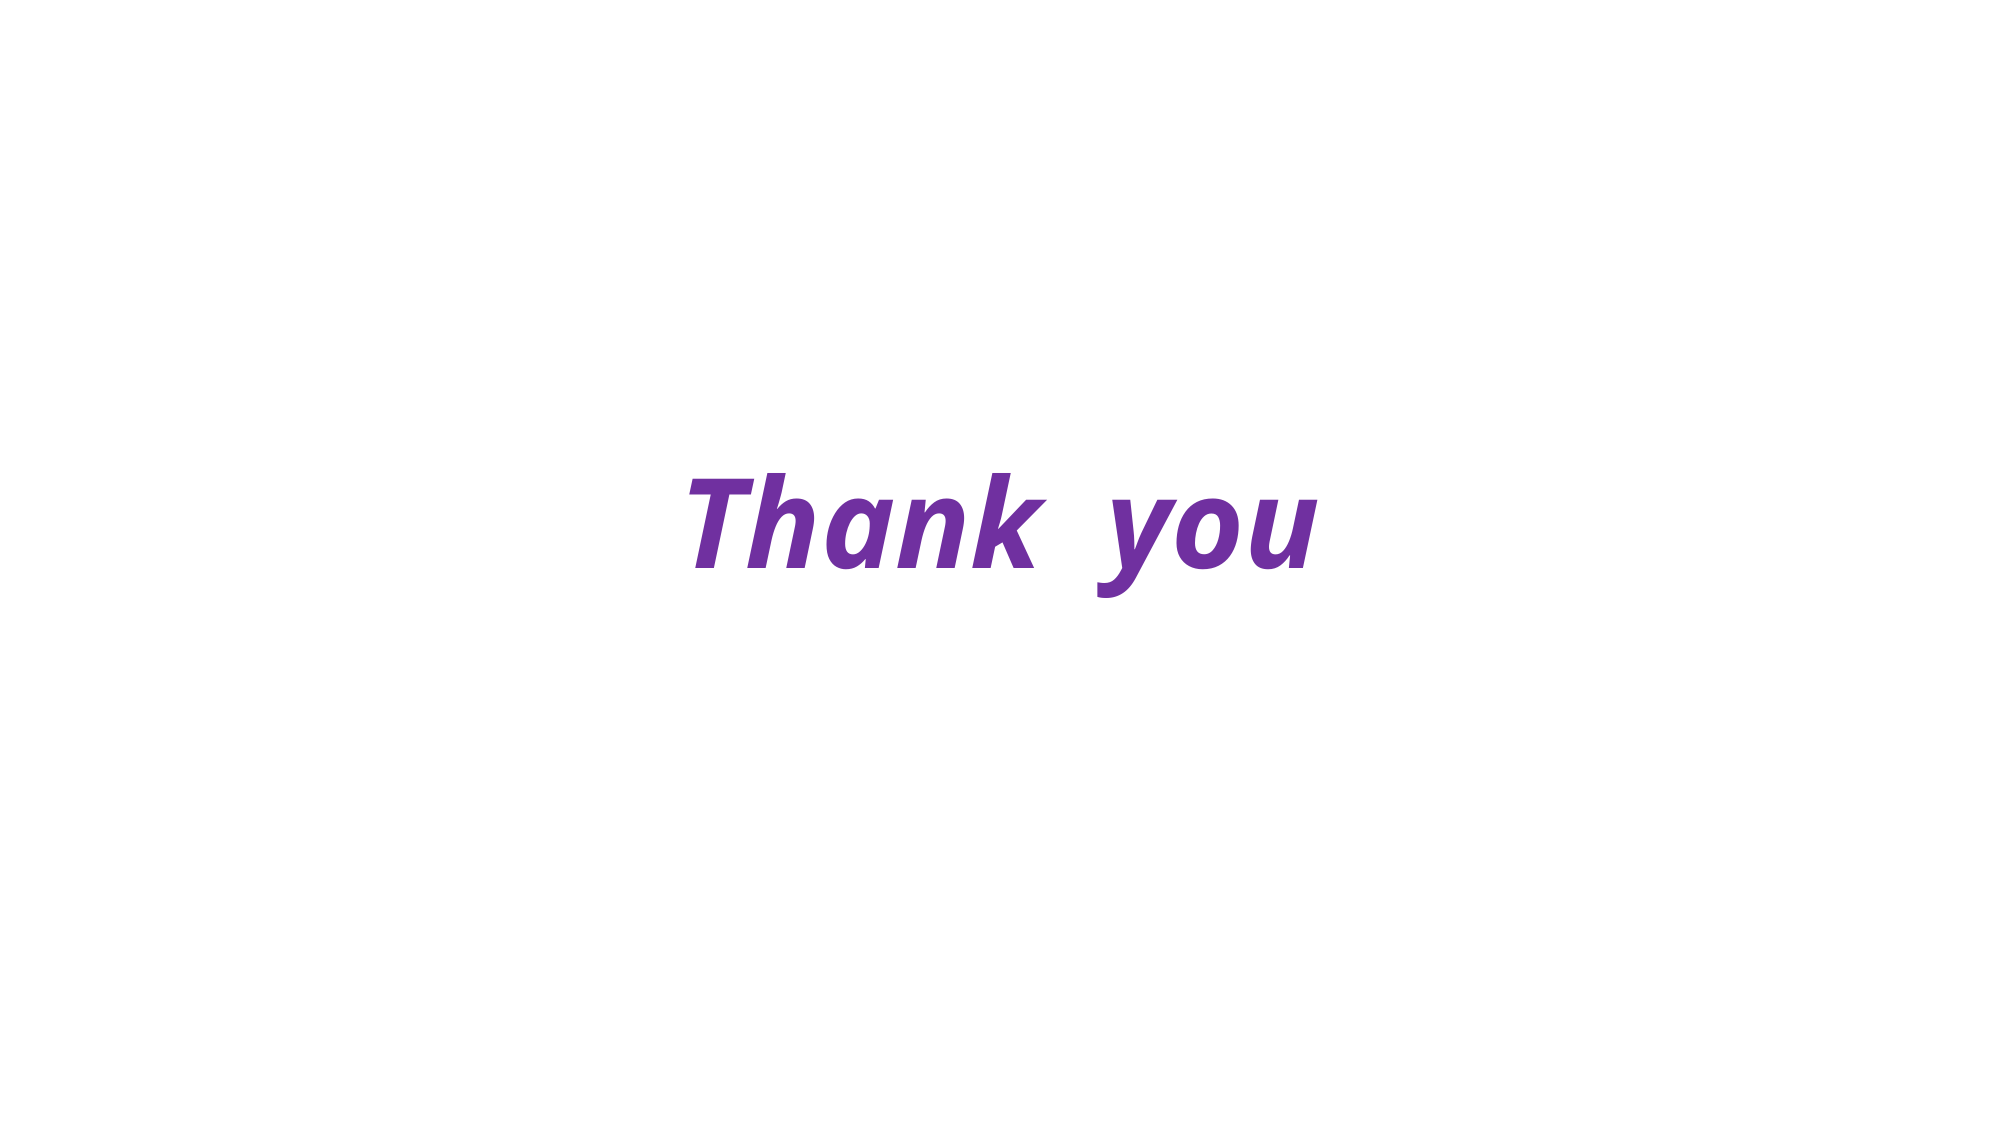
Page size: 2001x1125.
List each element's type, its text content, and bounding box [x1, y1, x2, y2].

title Thank you [137, 254, 1863, 803]
